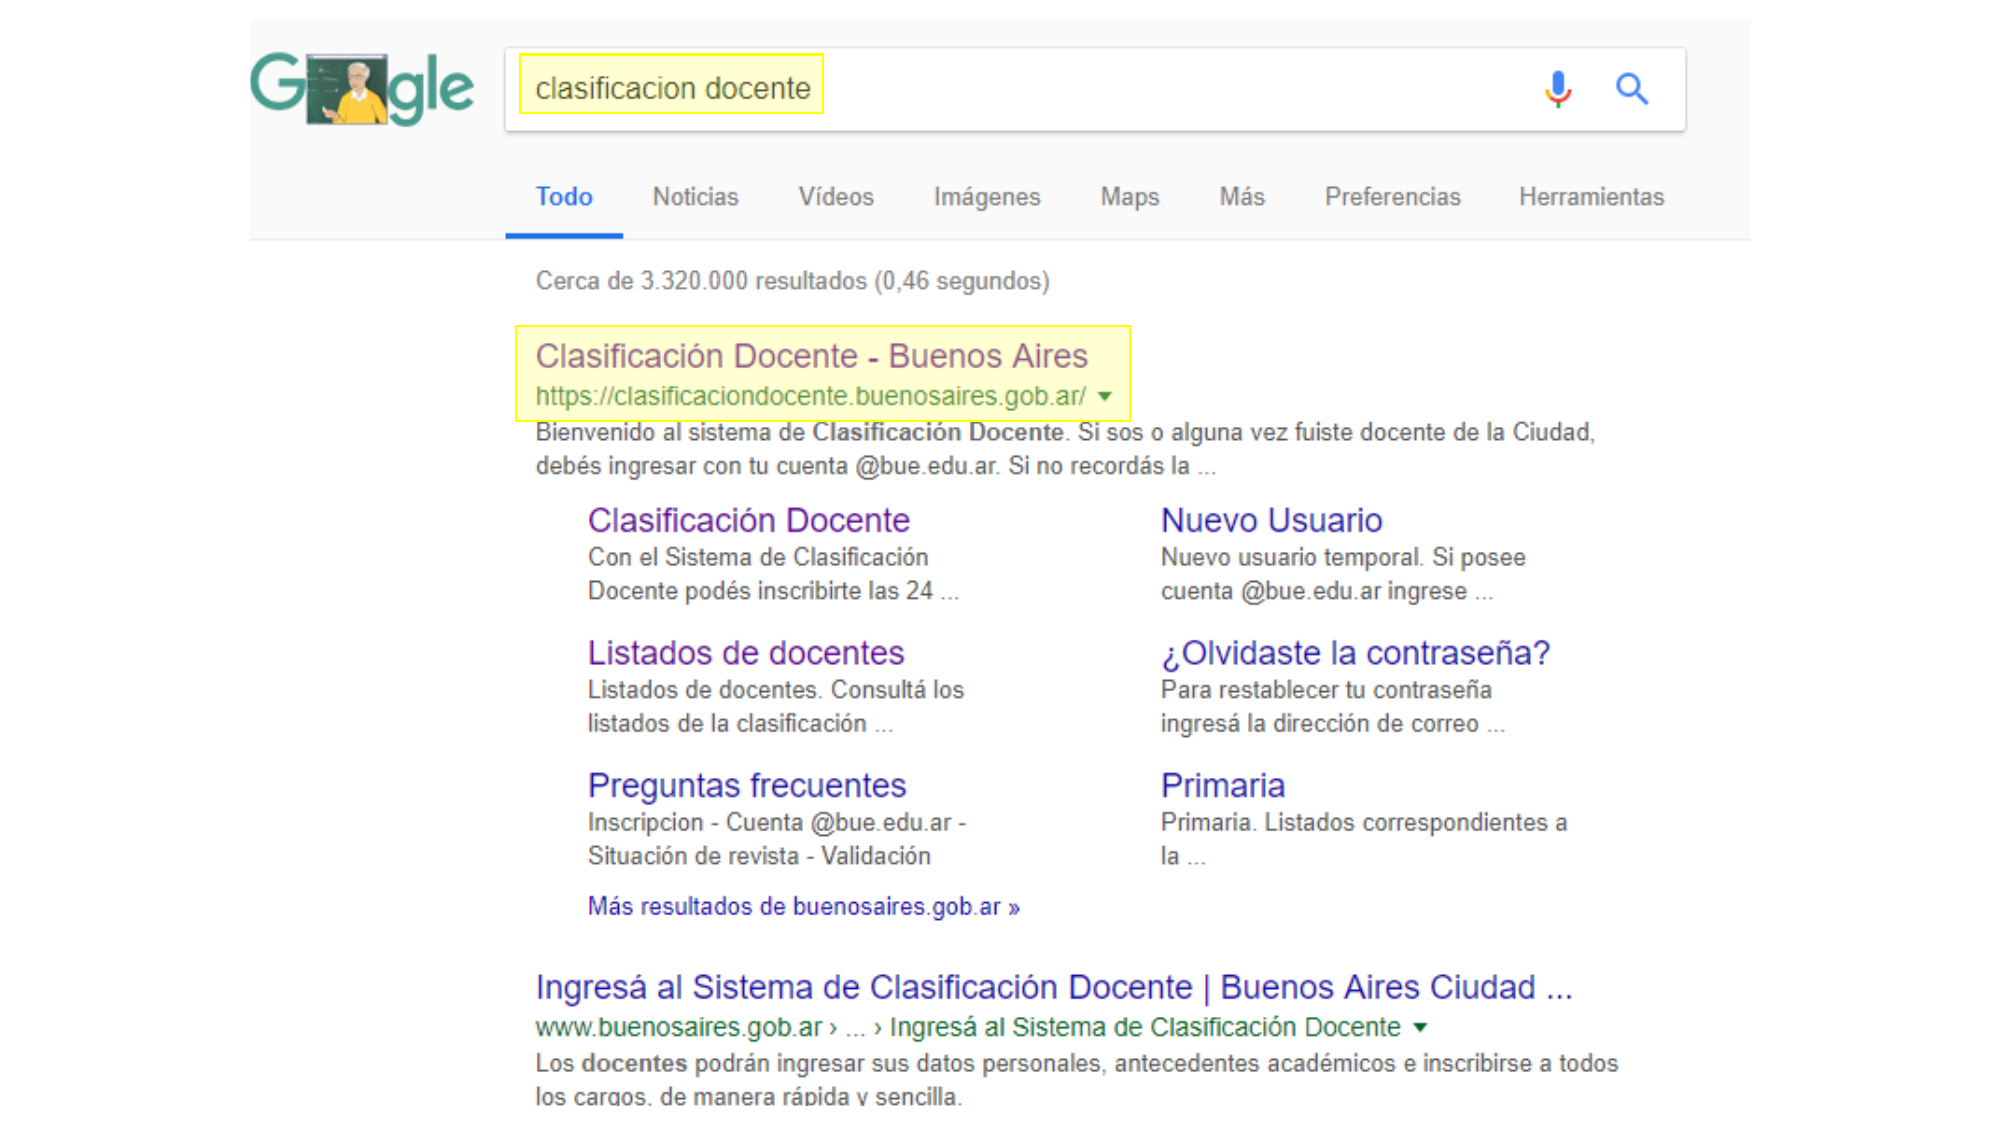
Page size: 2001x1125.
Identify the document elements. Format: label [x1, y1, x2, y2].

picture [250, 19, 1751, 1106]
